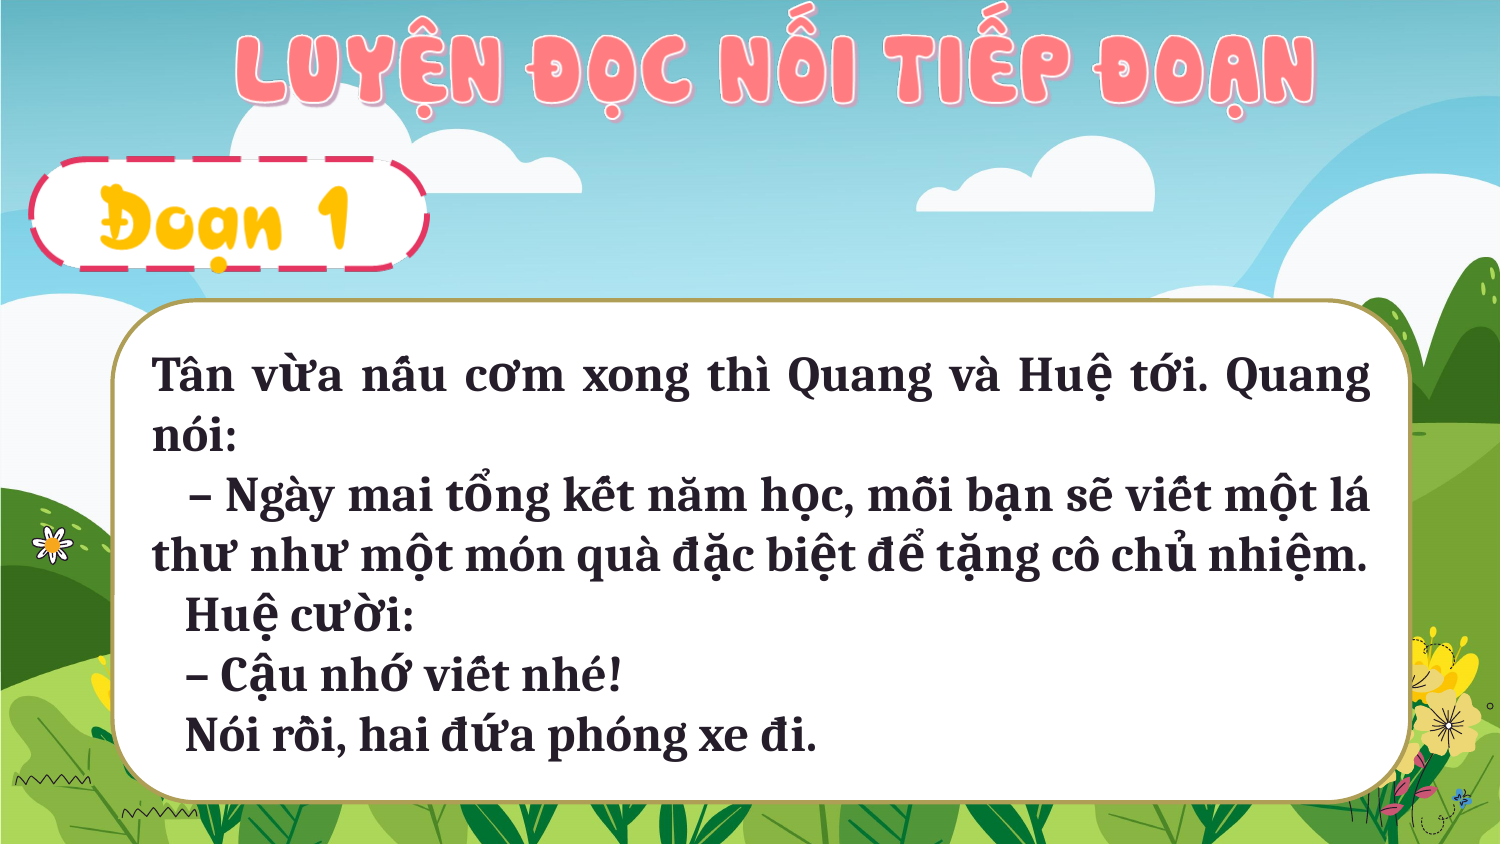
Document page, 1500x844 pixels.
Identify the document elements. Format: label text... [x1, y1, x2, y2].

text_box Tân vừa nấu cơm xong thì Quang và Huệ tới. Quang nói: – Ngày mai tổng kết năm học, mỗi bạn sẽ viết một lá thư như một món quà đặc biệt để tặng cô chủ nhiệm. Huệ cười: – Cậu nhớ viết nhé! Nói rồi, hai đứa phóng xe đi. [110, 298, 1413, 805]
picture [0, 0, 1500, 844]
